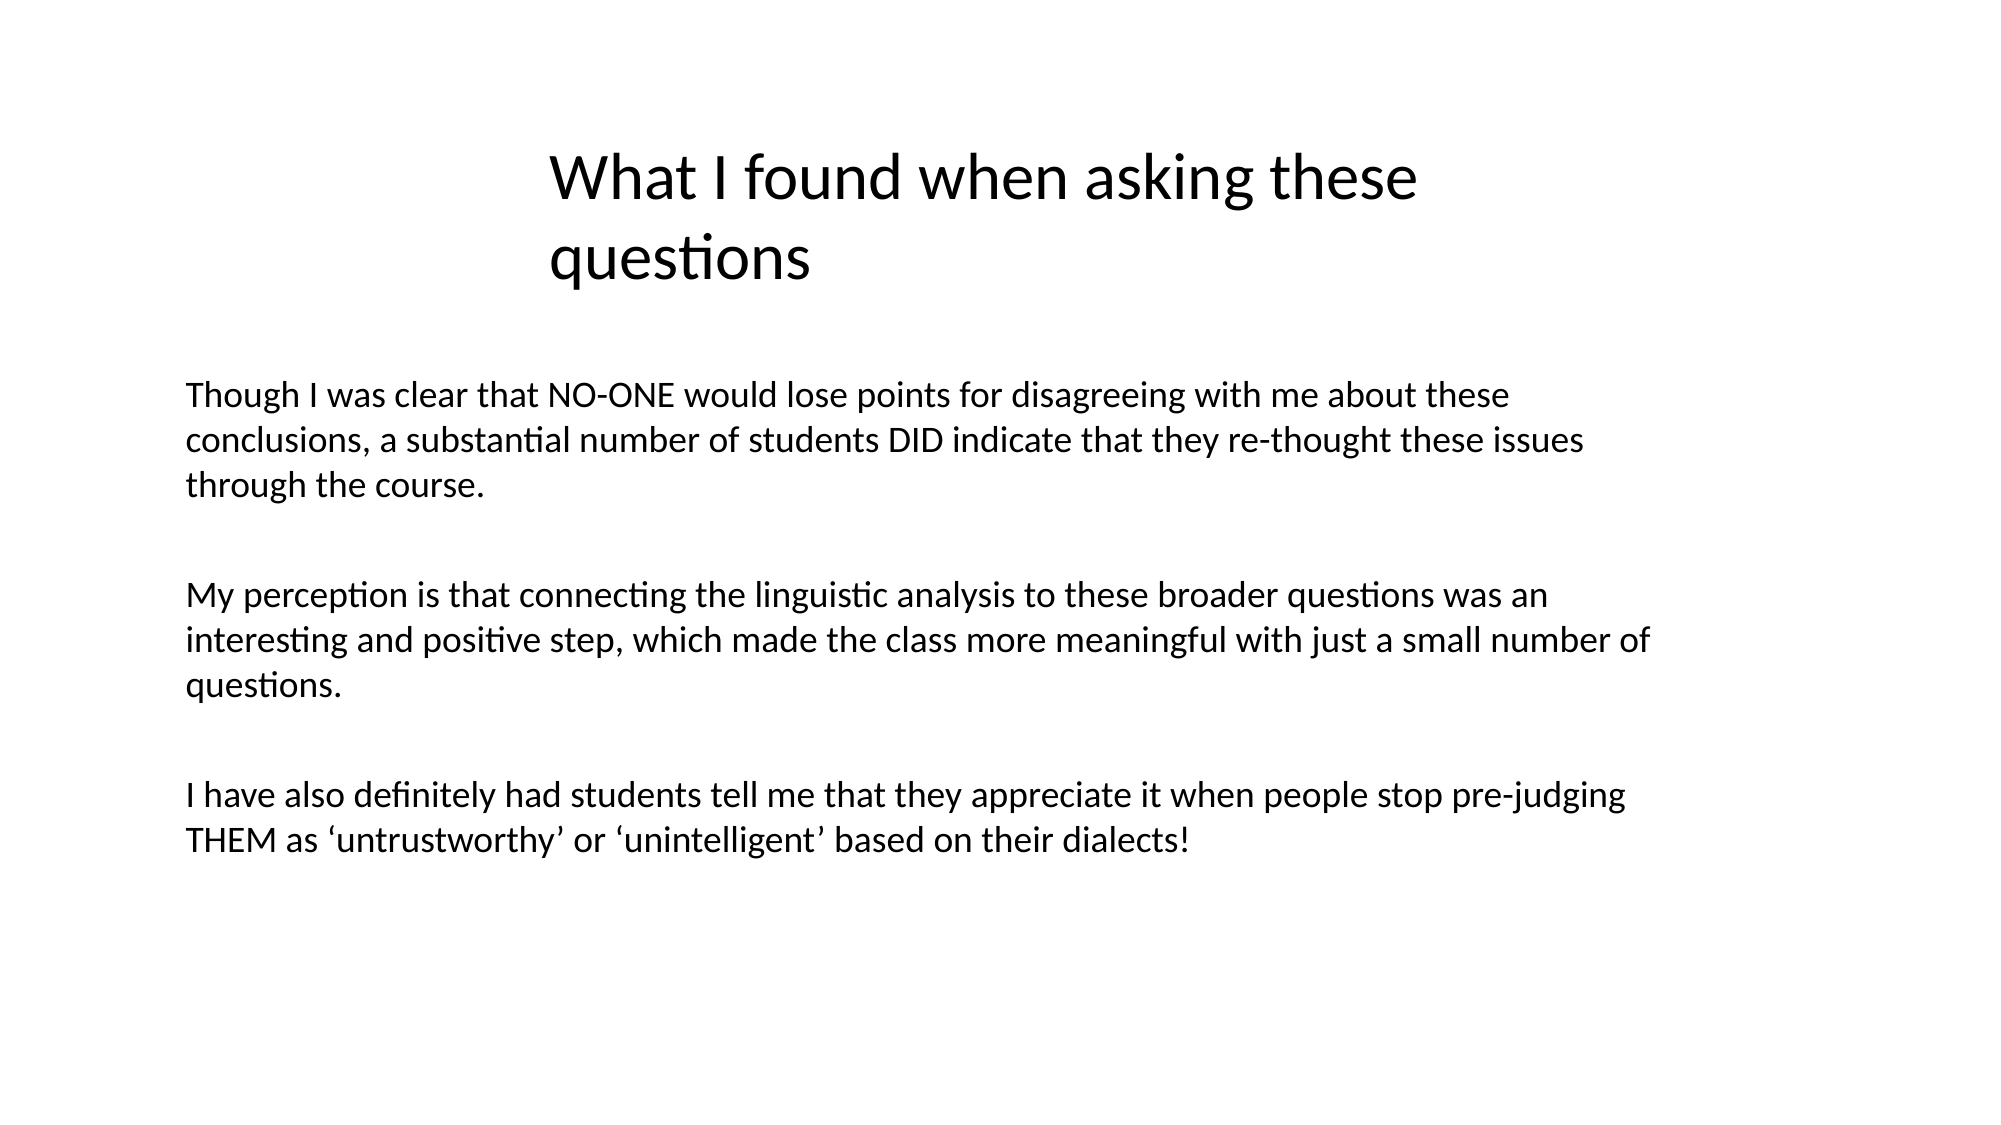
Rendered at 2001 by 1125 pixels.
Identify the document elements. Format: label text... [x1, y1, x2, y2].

text_box What I found when asking these questions [534, 124, 1597, 300]
text_box I have also definitely had students tell me that they appreciate it when people stop pre-judging THEM as ‘untrustworthy’ or ‘unintelligent’ based on their dialects! [170, 762, 1721, 868]
text_box Though I was clear that NO-ONE would lose points for disagreeing with me about these conclusions, a substantial number of students DID indicate that they re-thought these issues through the course. [170, 362, 1721, 513]
text_box My perception is that connecting the linguistic analysis to these broader questions was an interesting and positive step, which made the class more meaningful with just a small number of questions. [170, 562, 1721, 713]
